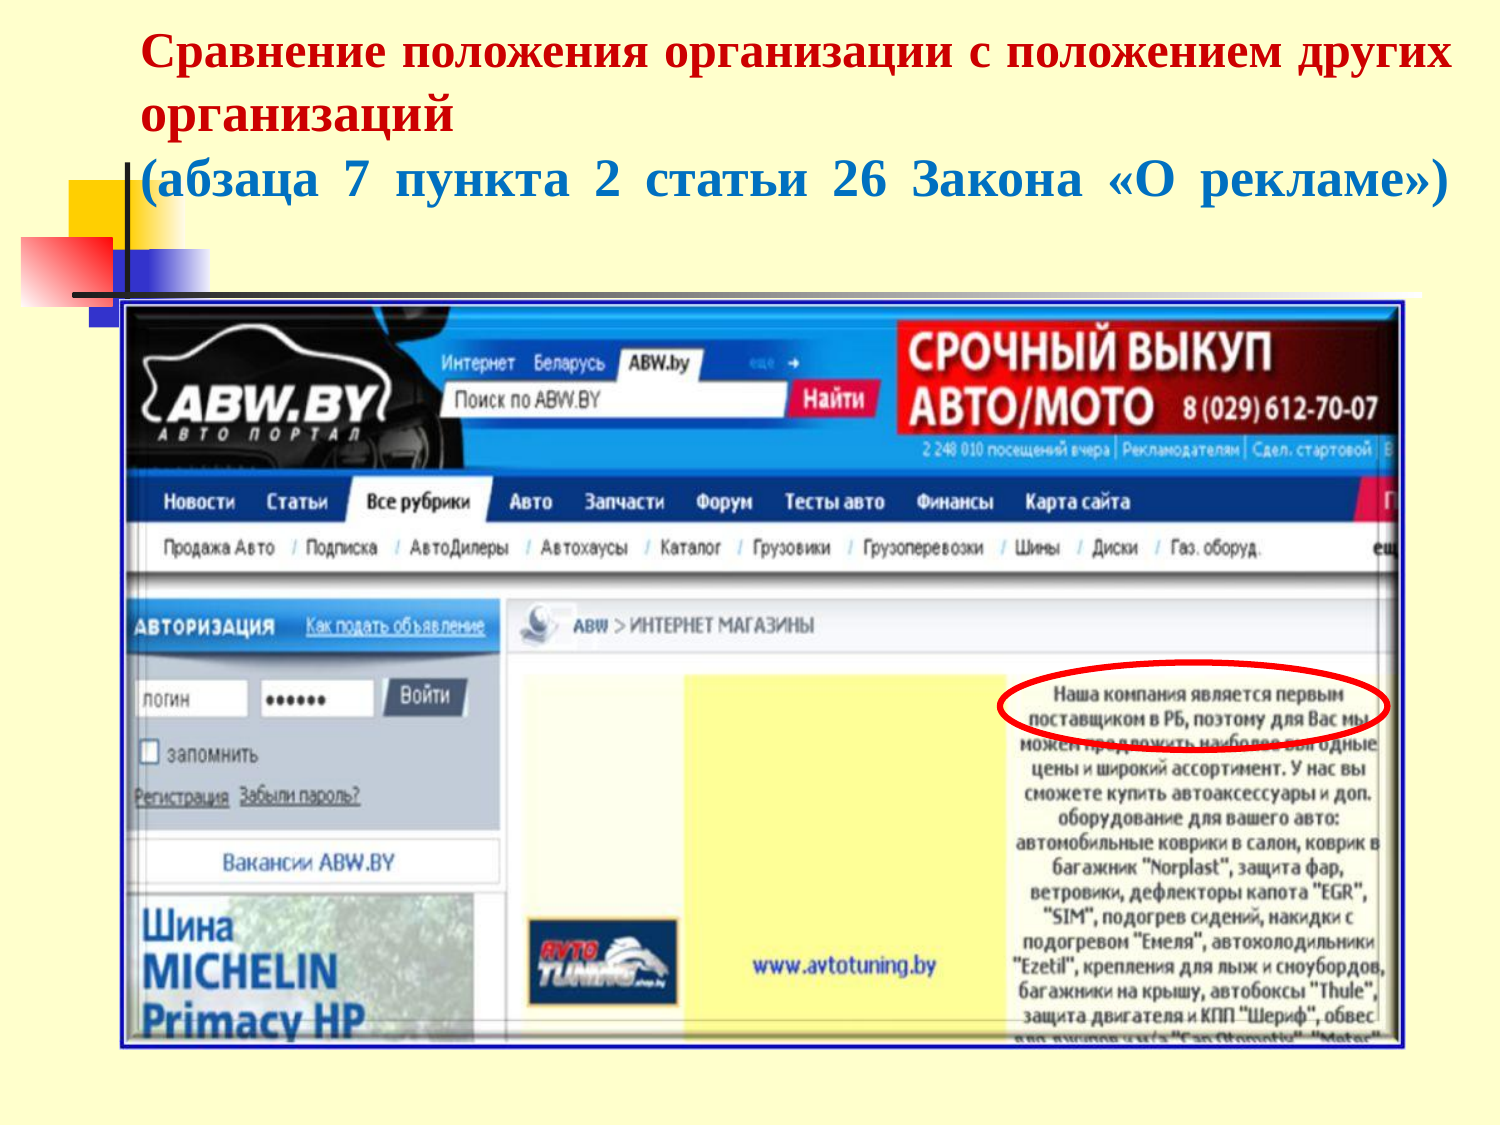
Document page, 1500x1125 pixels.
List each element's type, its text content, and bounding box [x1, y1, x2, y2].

picture [119, 299, 1406, 1051]
title Сравнение положения организации с положением других организаций (абзаца 7 пункта 2 статьи 26 Закона «О рекламе») [124, 34, 1468, 276]
